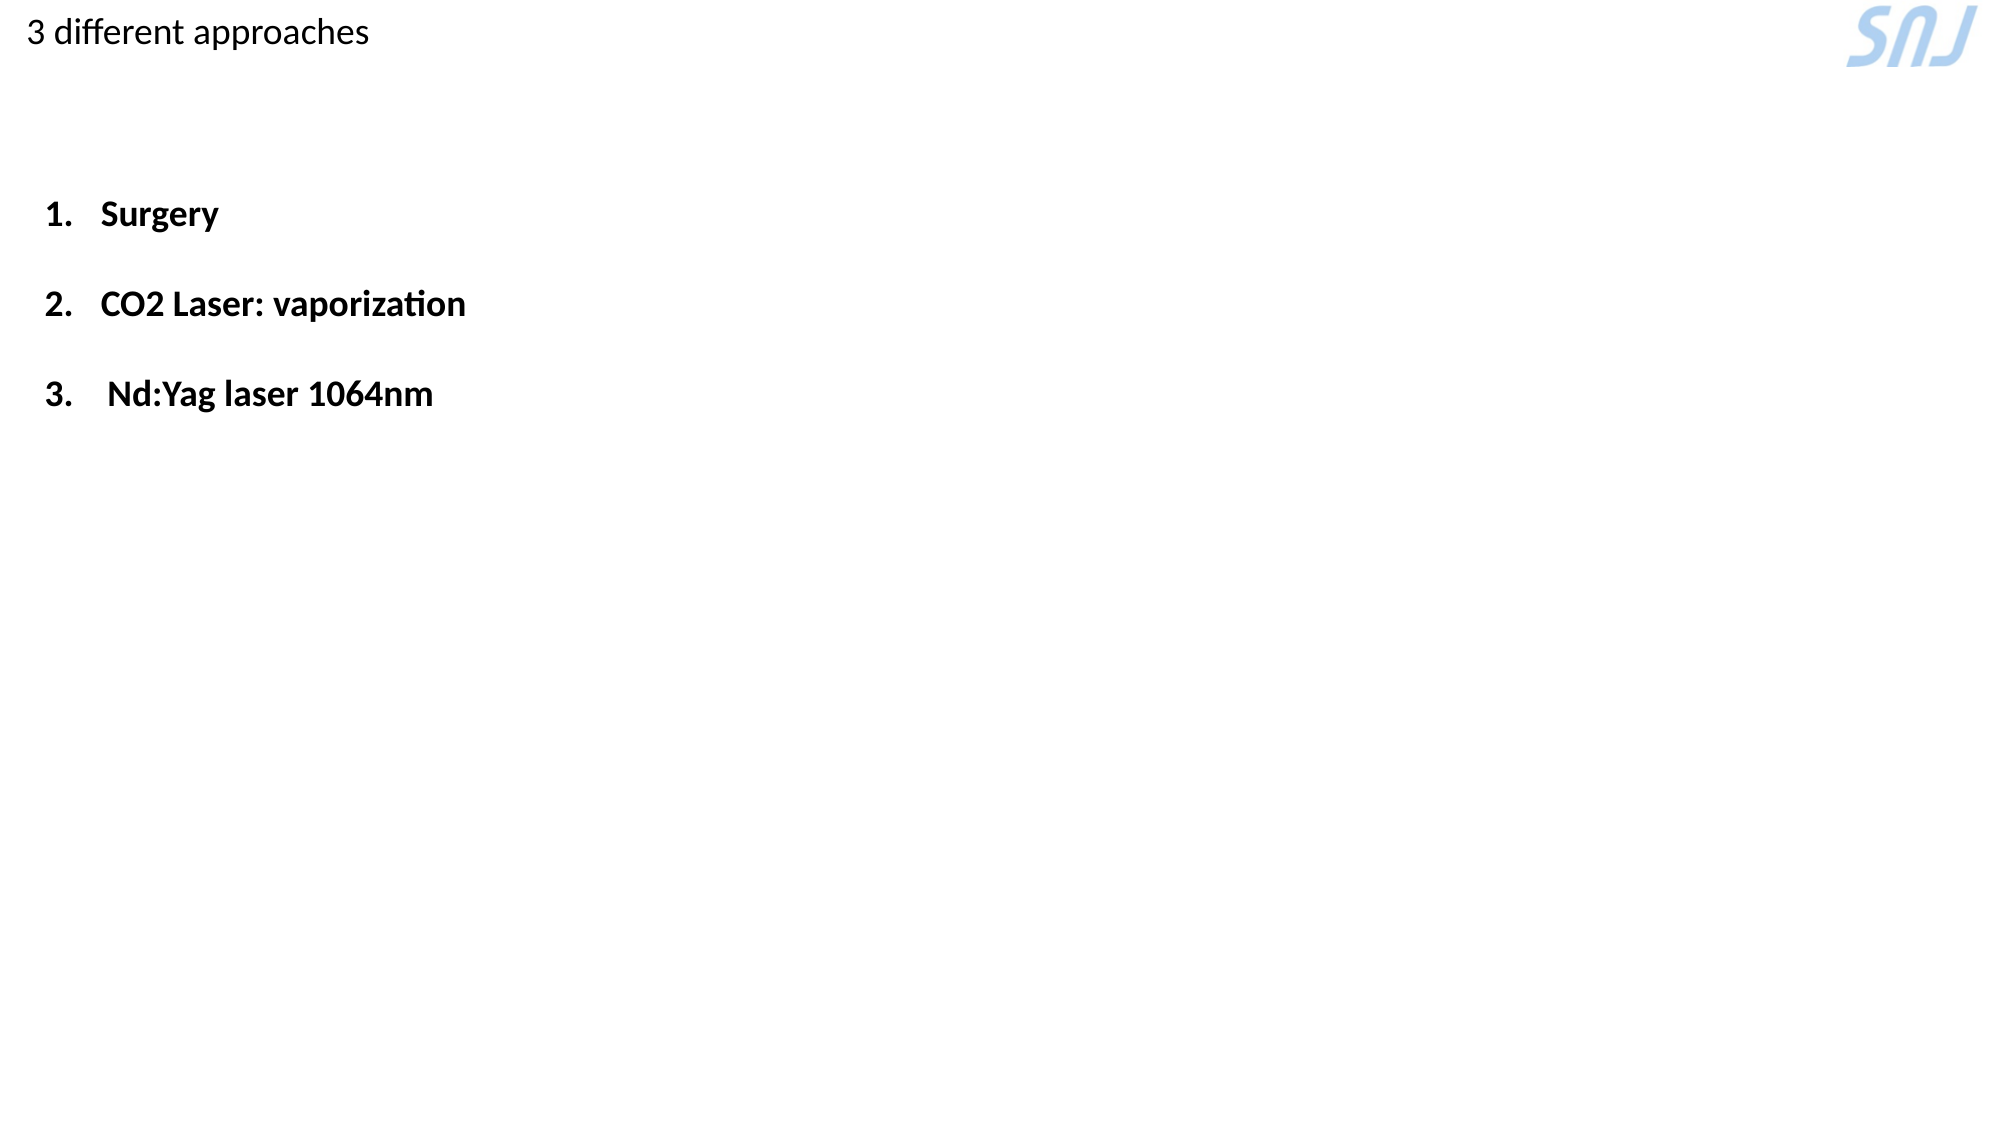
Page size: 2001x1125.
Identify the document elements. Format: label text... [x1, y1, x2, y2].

text_box 3 different approaches [11, 0, 765, 60]
picture [1843, 0, 1987, 67]
text_box Surgery CO2 Laser: vaporization 3. Nd:Yag laser 1064nm [29, 181, 1466, 422]
